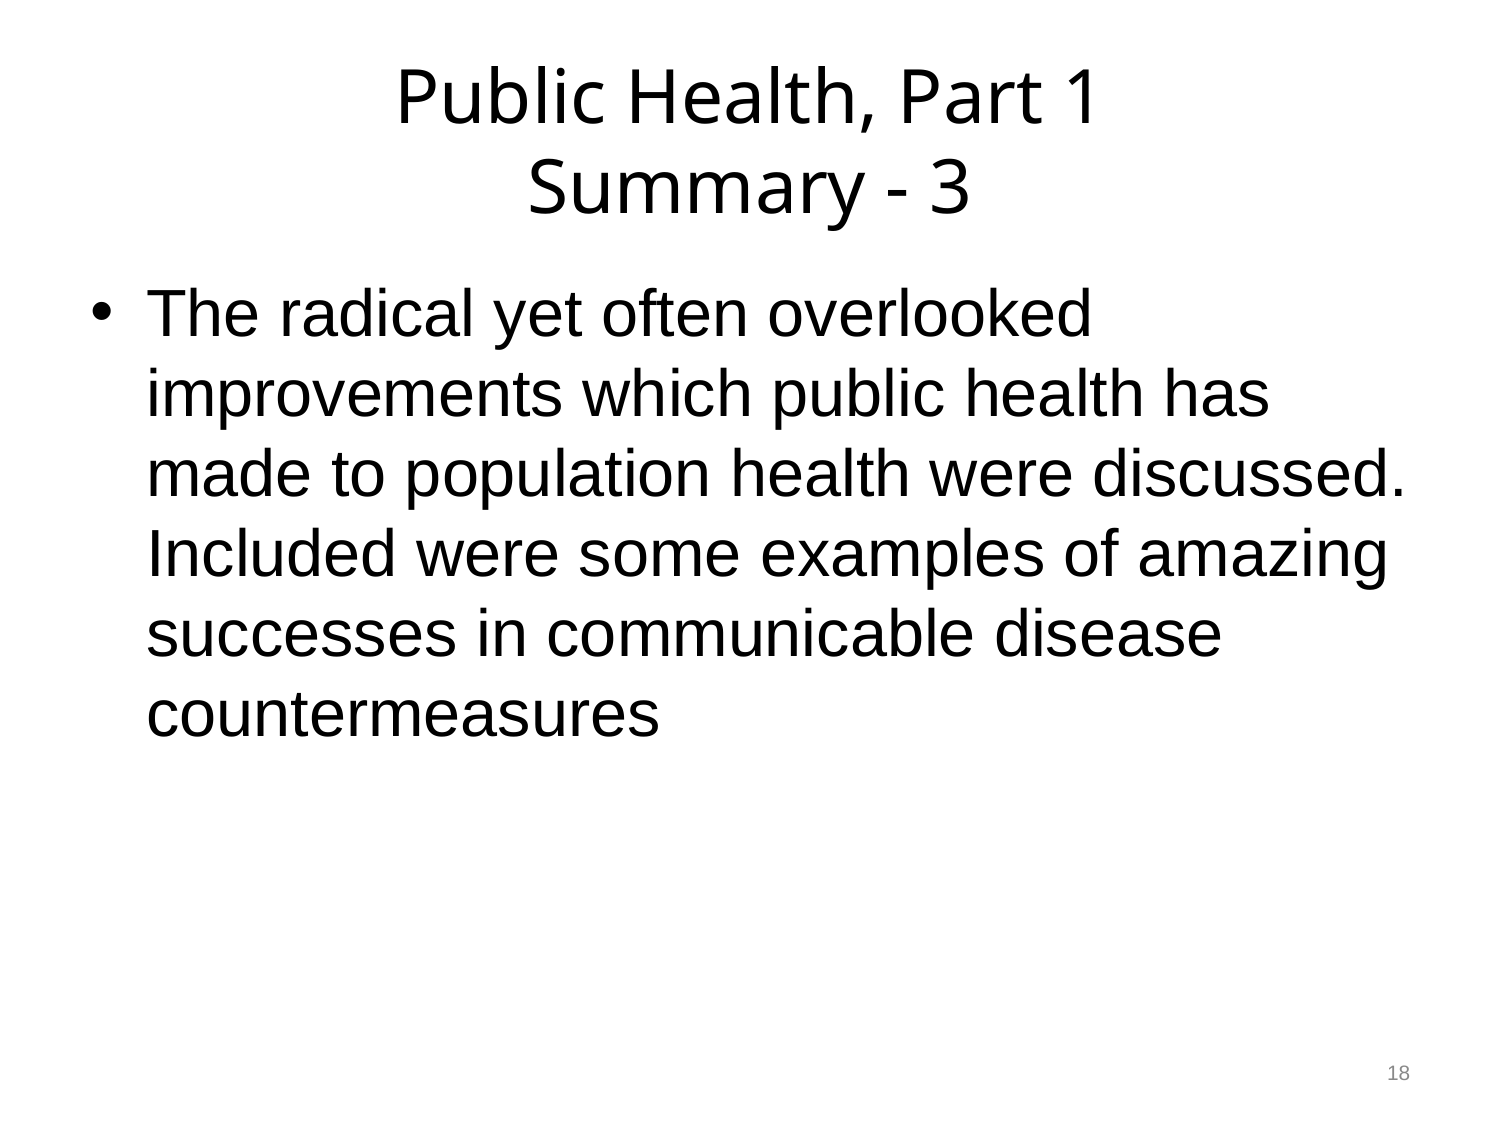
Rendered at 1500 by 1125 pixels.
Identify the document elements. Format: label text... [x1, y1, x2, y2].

list The radical yet often overlooked improvements which public health has made to population health were discussed. Included were some examples of amazing successes in communicable disease countermeasures [75, 262, 1425, 1013]
slide_number 18 [1341, 1027, 1425, 1118]
title Public Health, Part 1 Summary - 3 [75, 45, 1425, 233]
